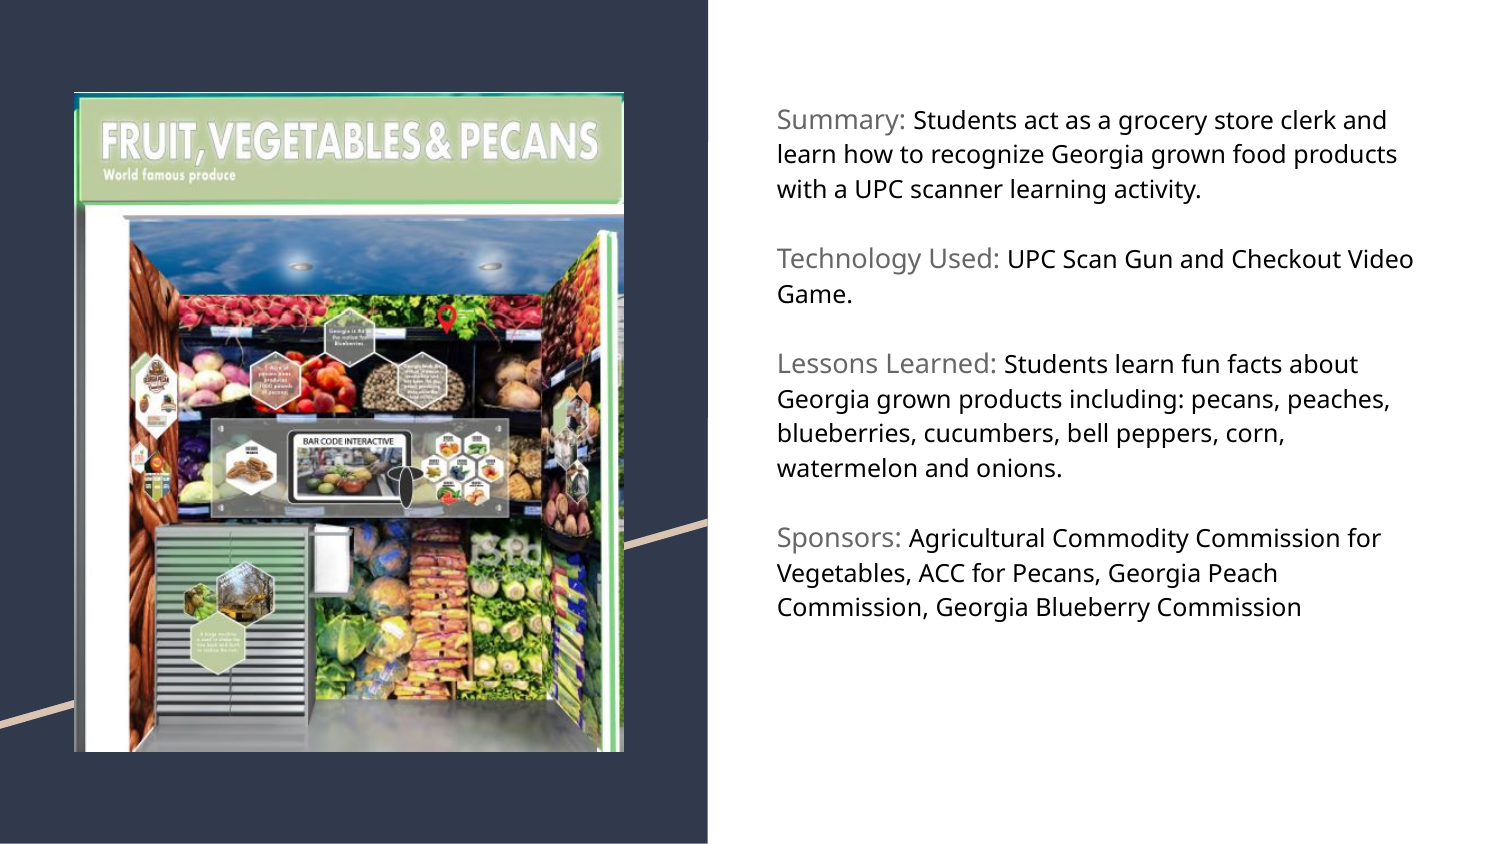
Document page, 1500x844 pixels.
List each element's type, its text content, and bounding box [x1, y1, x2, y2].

list Summary: Students act as a grocery store clerk and learn how to recognize Georgia grown food products with a UPC scanner learning activity. Technology Used: UPC Scan Gun and Checkout Video Game. Lessons Learned: Students learn fun facts about Georgia grown products including: pecans, peaches, blueberries, cucumbers, bell peppers, corn, watermelon and onions. Sponsors: Agricultural Commodity Commission for Vegetables, ACC for Pecans, Georgia Peach Commission, Georgia Blueberry Commission [761, 82, 1446, 755]
picture [74, 92, 625, 752]
